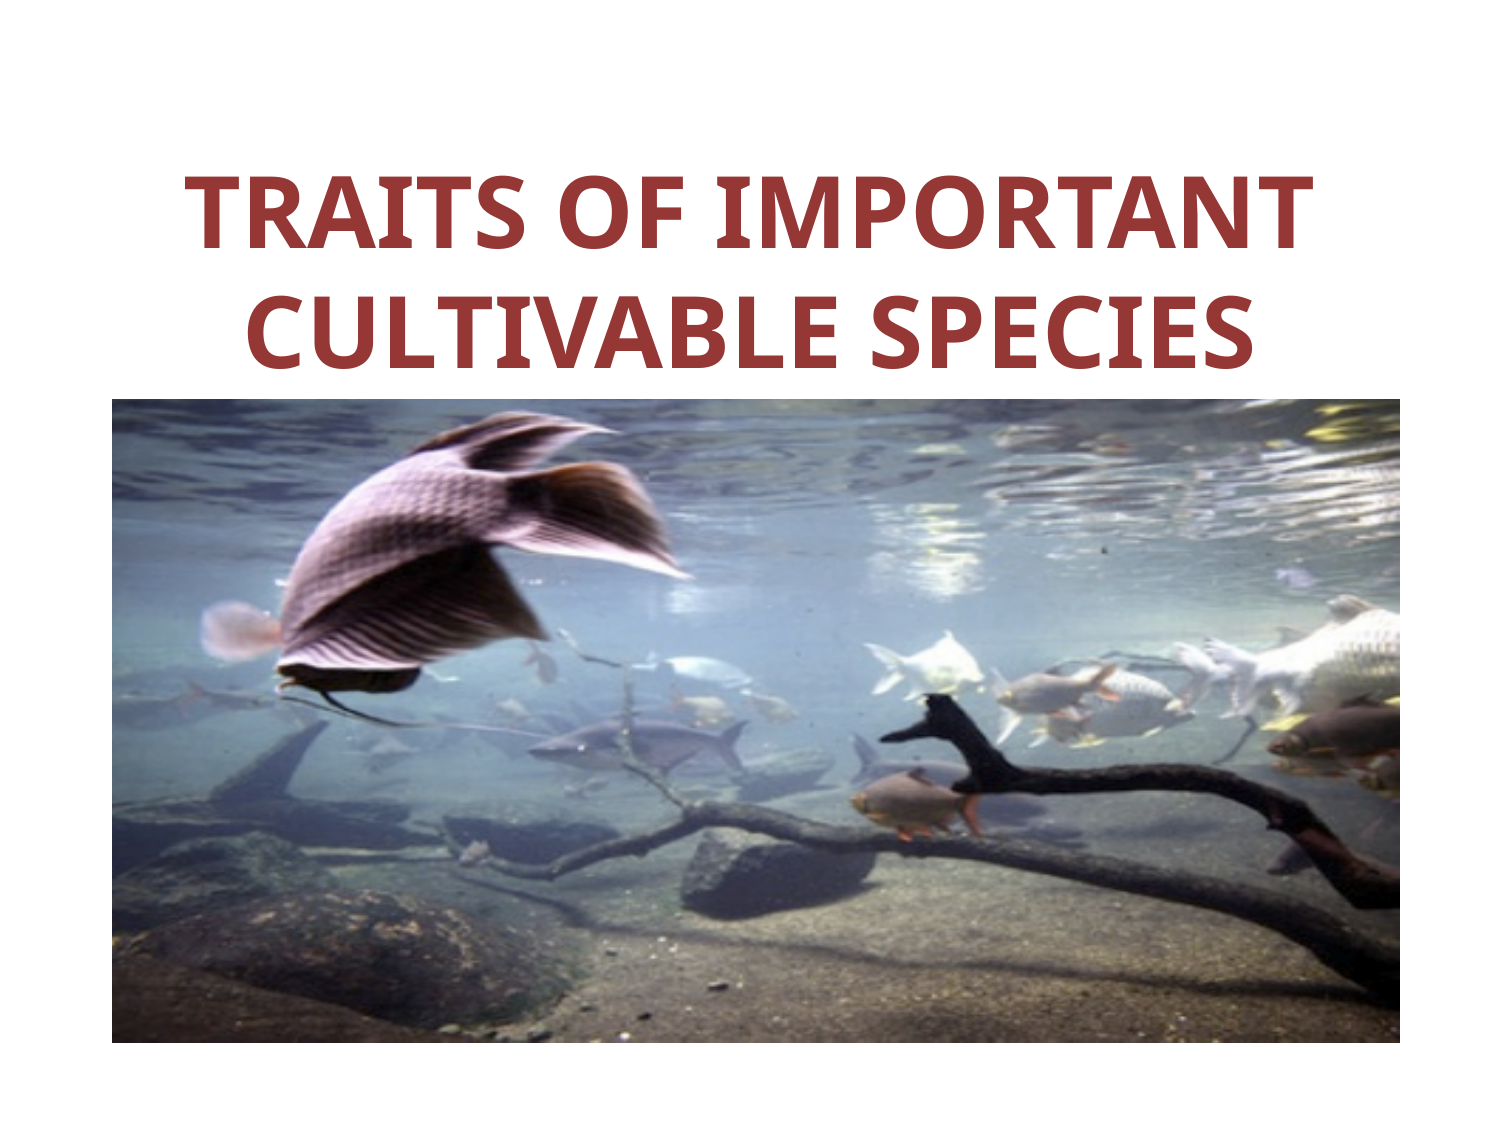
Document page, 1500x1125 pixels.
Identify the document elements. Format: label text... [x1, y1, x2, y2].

title TRAITS OF IMPORTANT CULTIVABLE SPECIES [112, 50, 1388, 399]
picture [112, 399, 1401, 1043]
